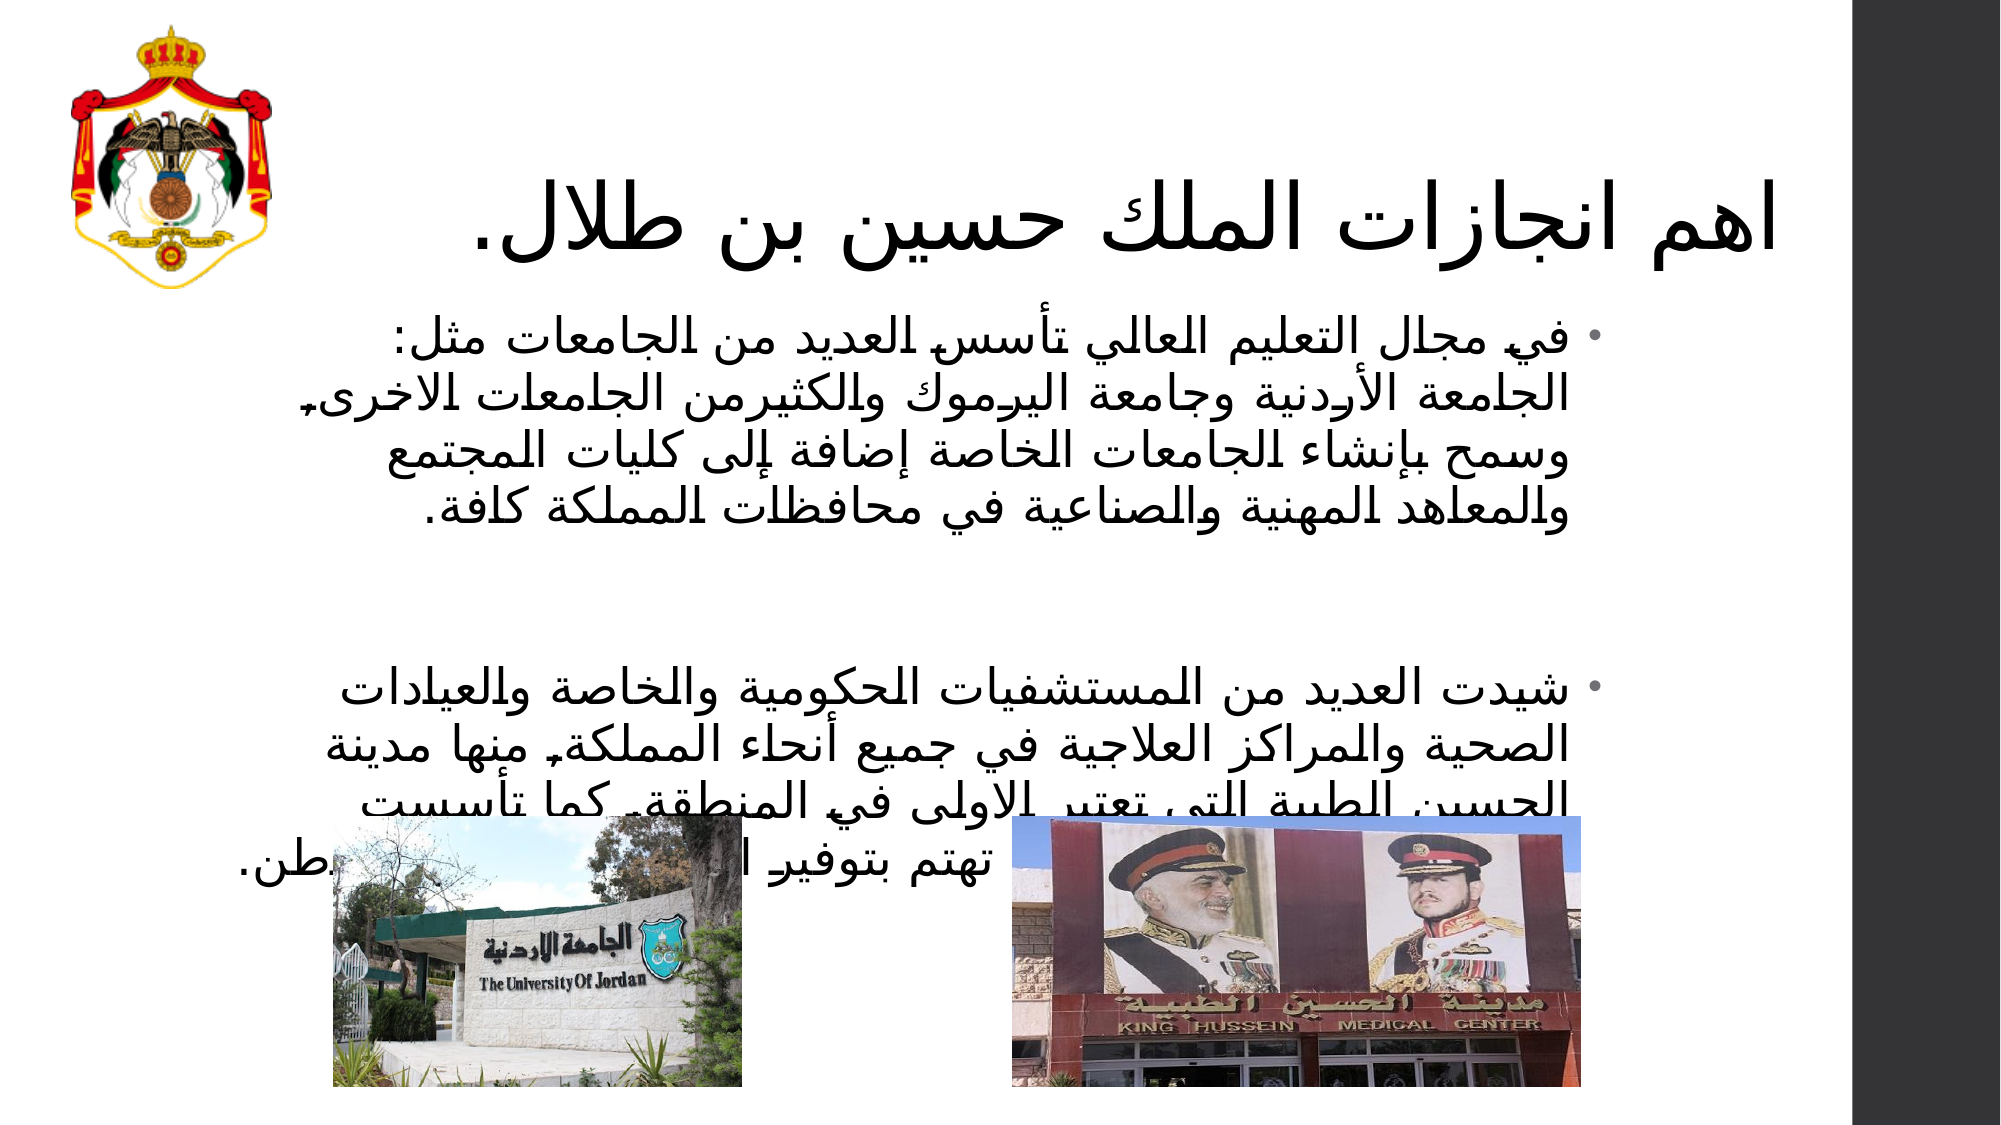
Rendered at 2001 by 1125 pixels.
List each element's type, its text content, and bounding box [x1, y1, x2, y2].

picture [333, 815, 742, 1087]
title اهم انجازات الملك حسين بن طلال. [279, 60, 1797, 278]
picture [71, 24, 273, 289]
list في مجال التعليم العالي تأسس العديد من الجامعات مثل: الجامعة الأردنية وجامعة اليرموك والكثيرمن الجامعات الاخرى, وسمح بإنشاء الجامعات الخاصة إضافة إلى كليات المجتمع والمعاهد المهنية والصناعية في محافظات المملكة كافة. شيدت العديد من المستشفيات الحكومية والخاصة والعيادات الصحية والمراكز العلاجية في جميع أنحاء المملكة, منها مدينة الحسين الطبية التي تعتبر الاولى في المنطقة, كما تأسست مديرية التأمين الصحي التي تهتم بتوفير التأمين الصحي للمواطن. [206, 299, 1617, 1014]
picture [1012, 815, 1581, 1087]
